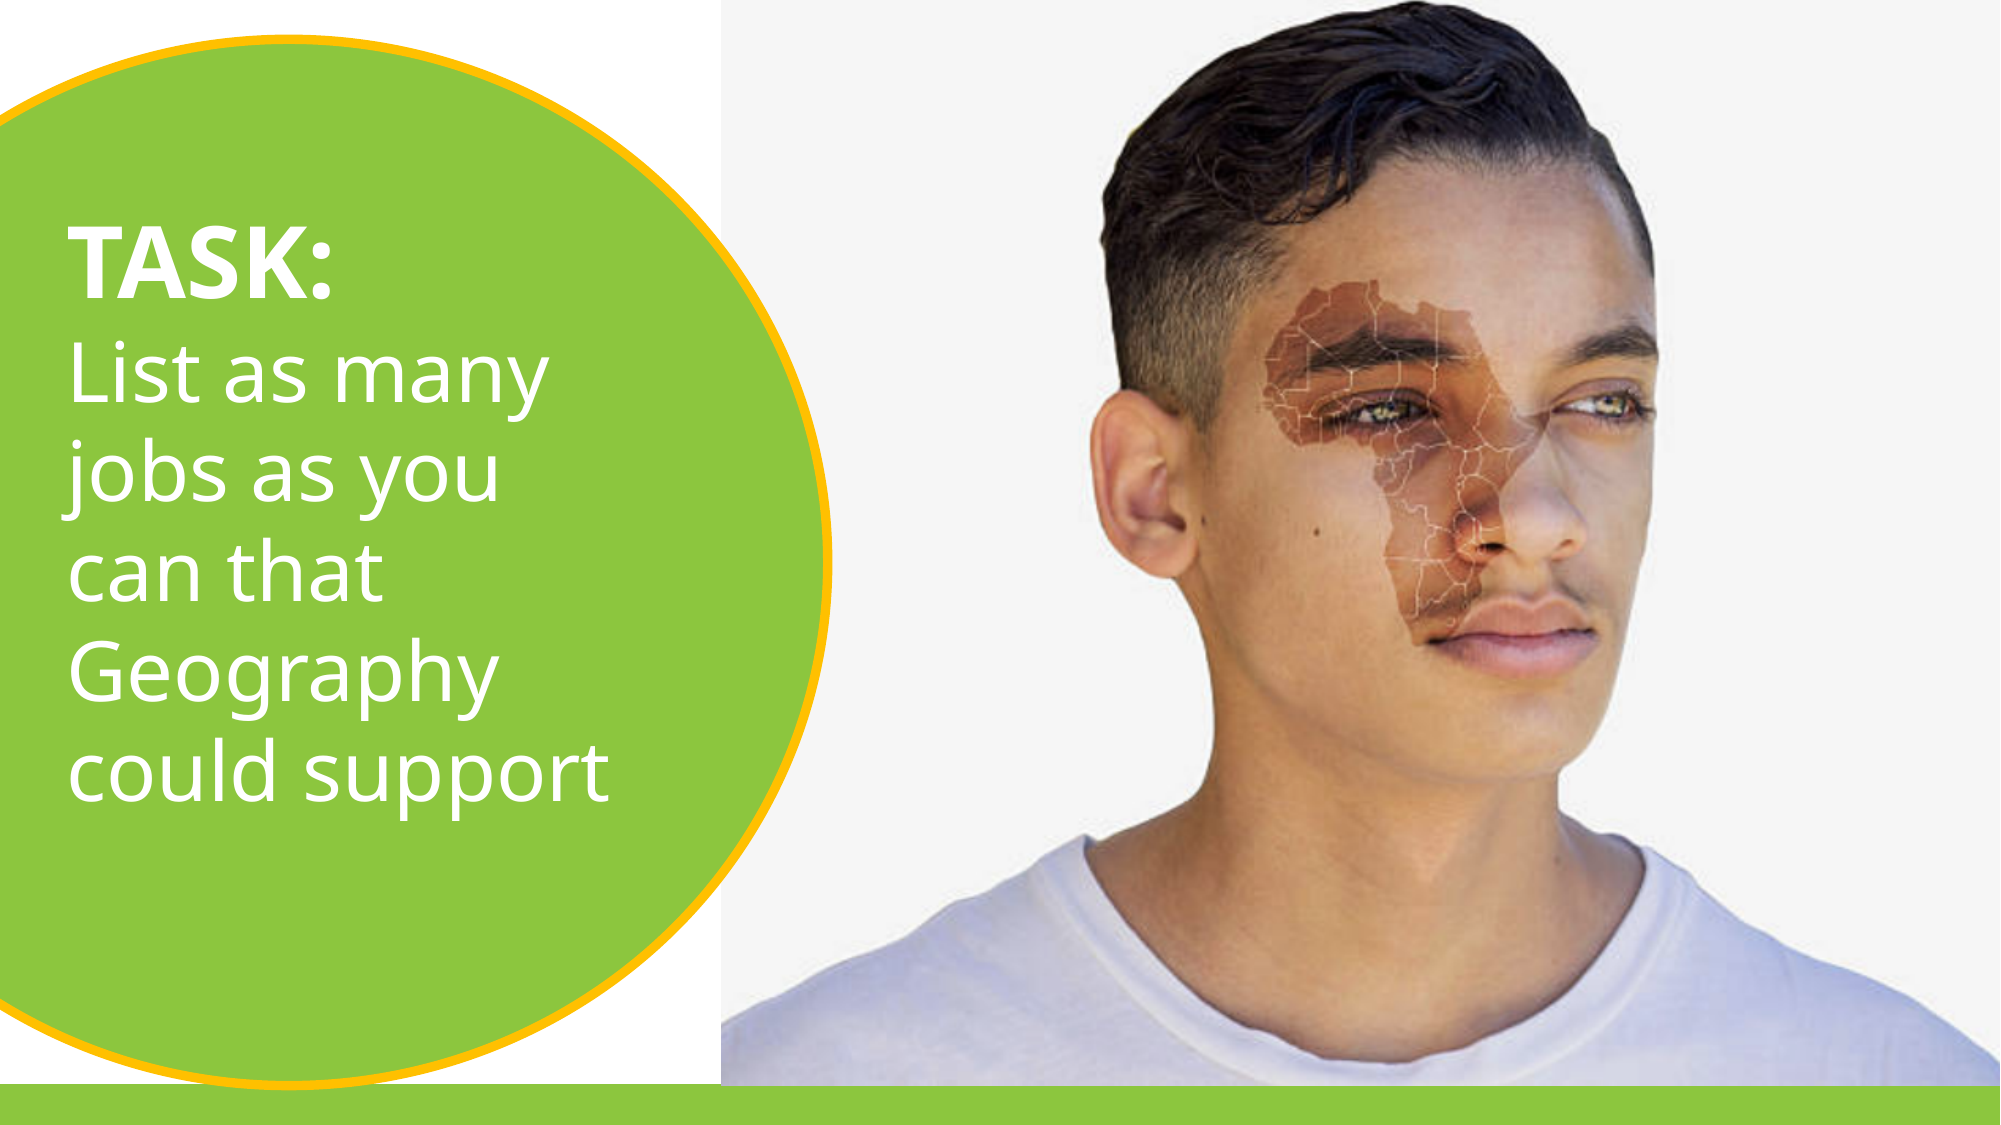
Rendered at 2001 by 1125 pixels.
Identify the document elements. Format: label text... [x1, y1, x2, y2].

picture [721, 0, 2000, 1086]
text_box [0, 38, 721, 1087]
text_box TASK: List as many jobs as you can that Geography could support [51, 191, 652, 826]
